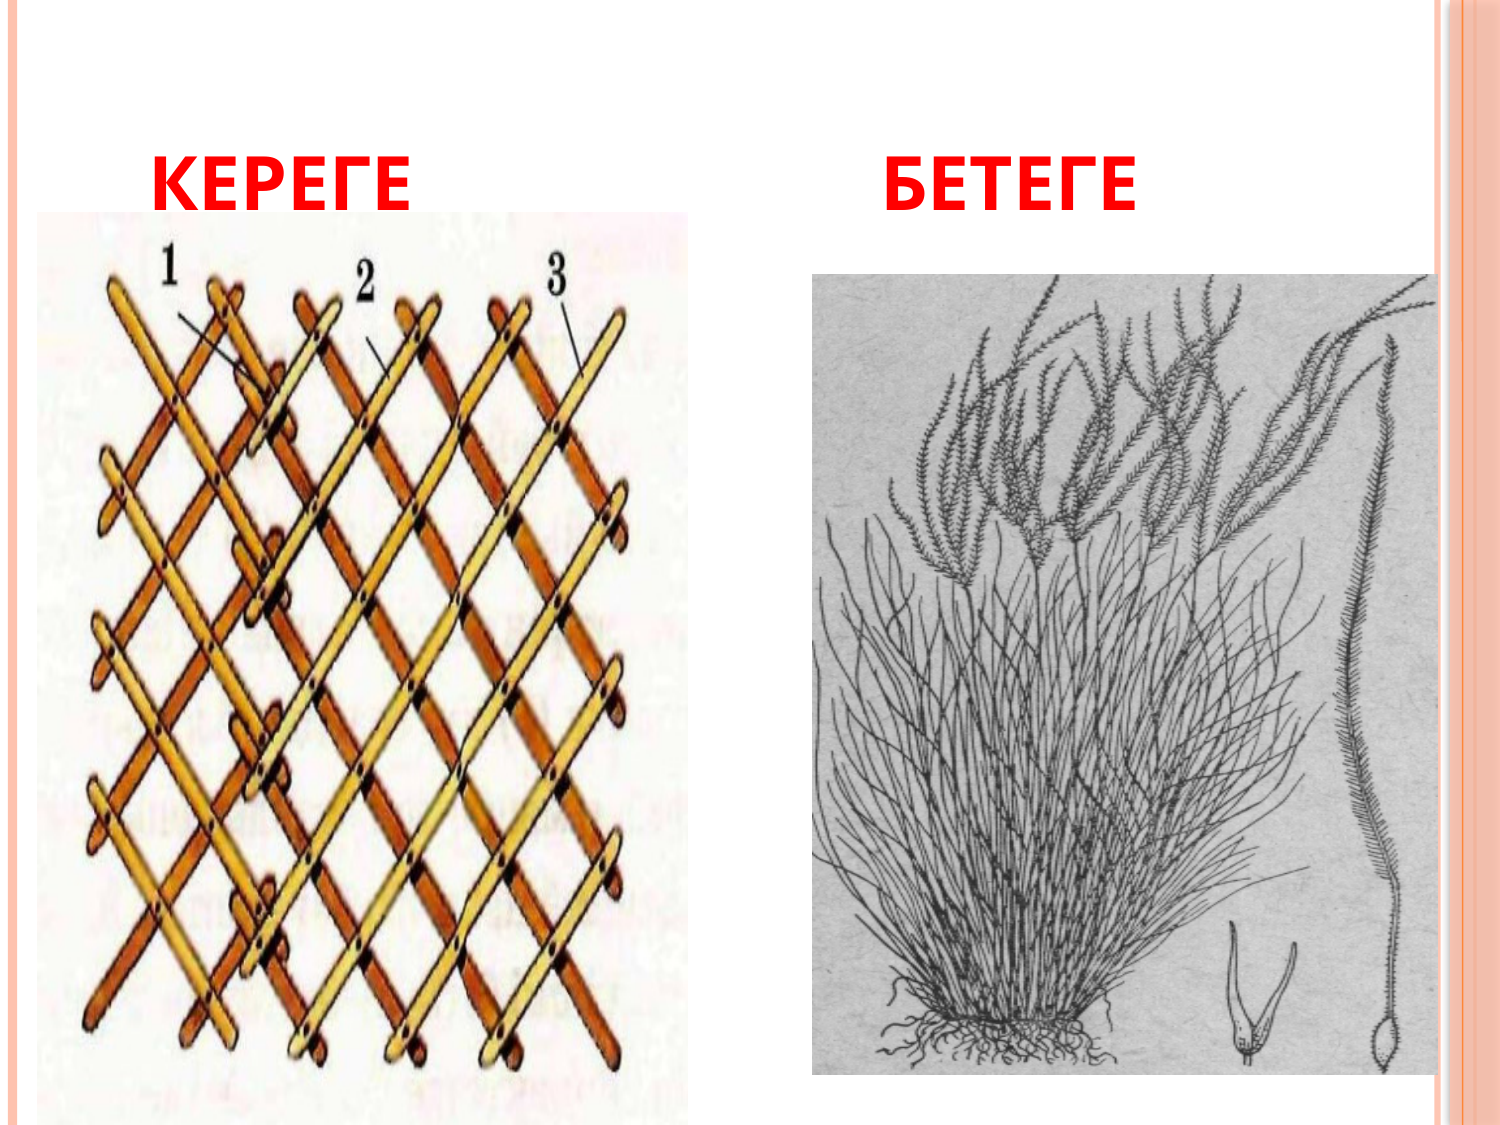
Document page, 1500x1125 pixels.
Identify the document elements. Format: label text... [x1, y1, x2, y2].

title Кереге Бетеге [75, 24, 1413, 233]
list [36, 211, 688, 1125]
picture [811, 274, 1438, 1076]
